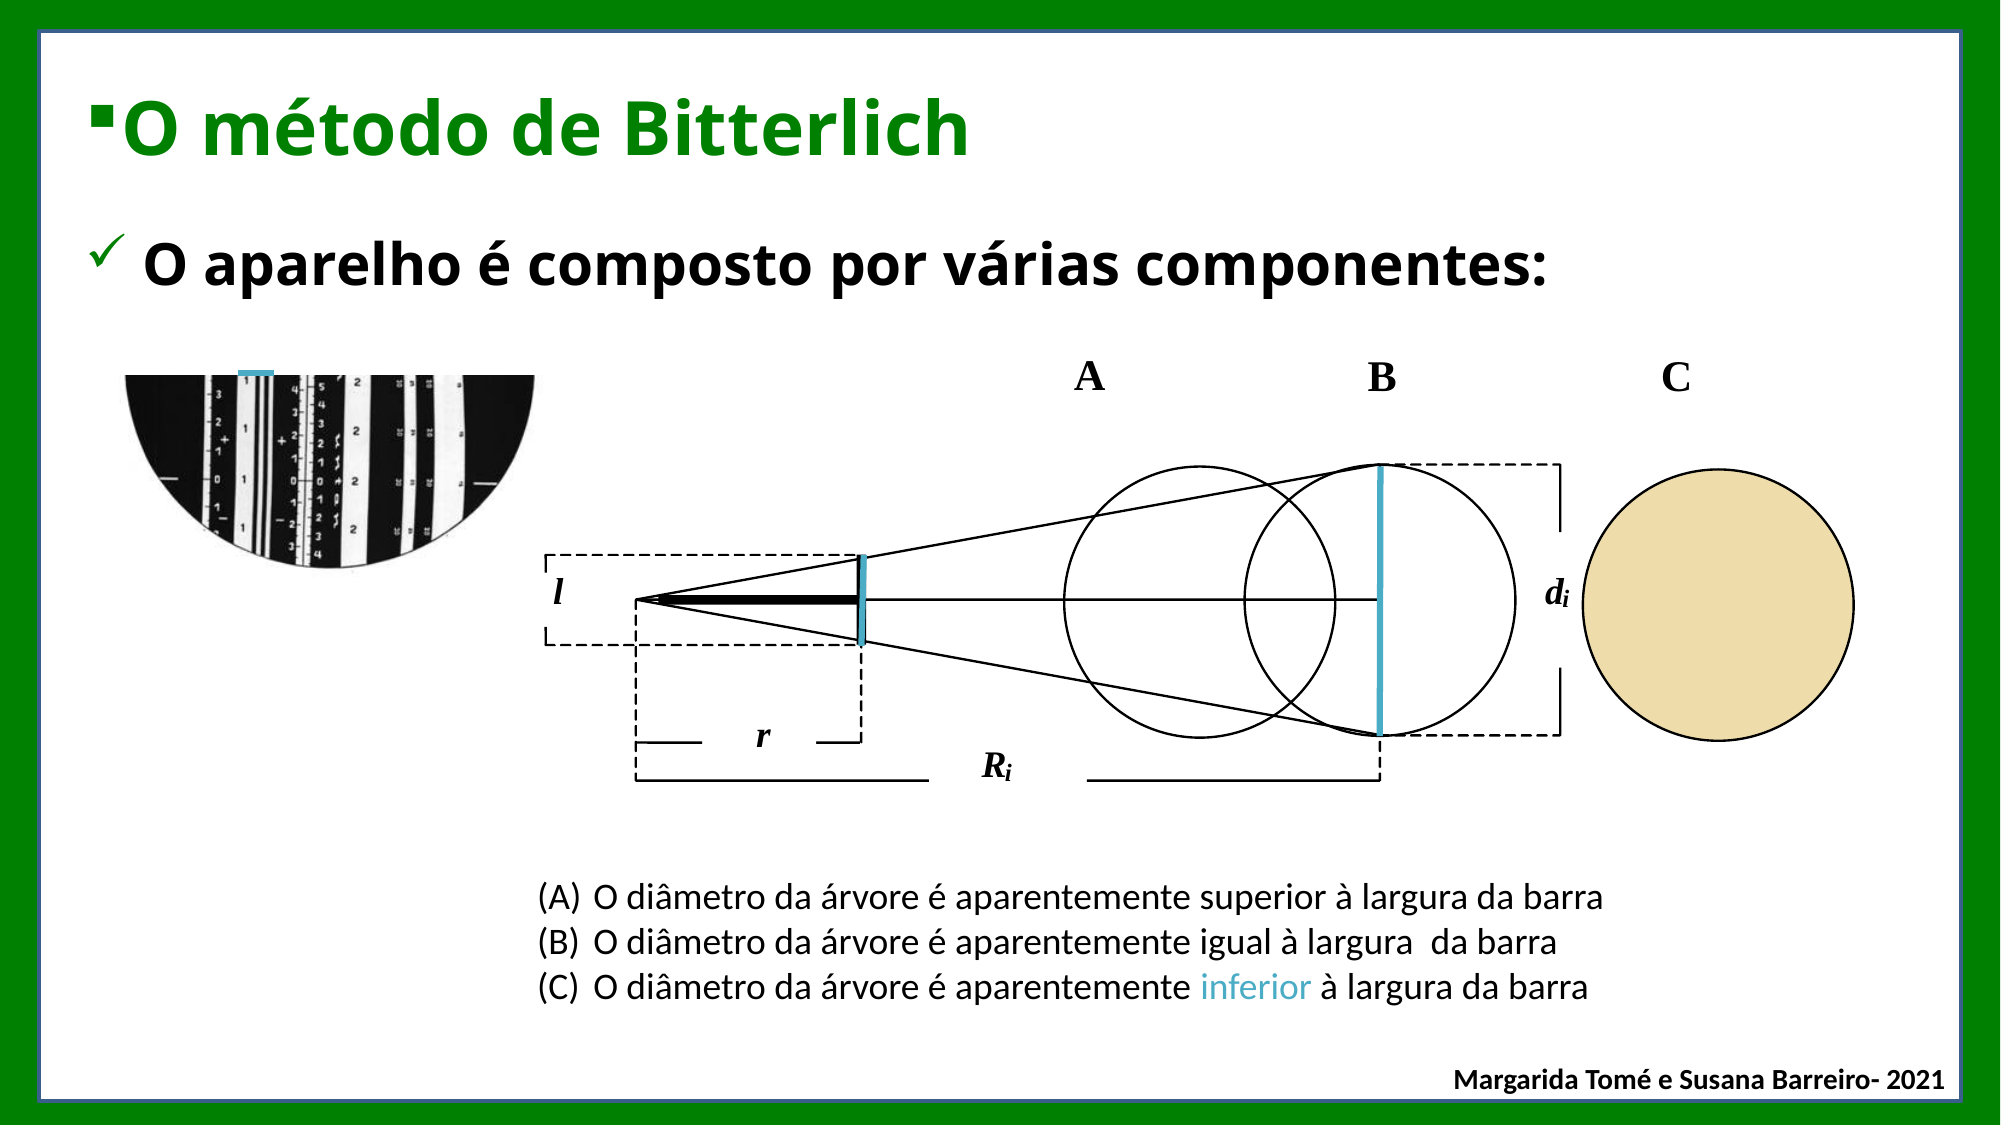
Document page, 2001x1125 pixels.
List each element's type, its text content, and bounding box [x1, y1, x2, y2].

picture [109, 375, 522, 578]
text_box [522, 333, 1855, 819]
list O aparelho é composto por várias componentes: [70, 219, 1930, 1040]
text_box O diâmetro da árvore é aparentemente superior à largura da barra O diâmetro da árvore é aparentemente igual à largura da barra O diâmetro da árvore é aparentemente inferior à largura da barra [522, 865, 1859, 1105]
title O método de Bitterlich [70, 66, 1930, 185]
